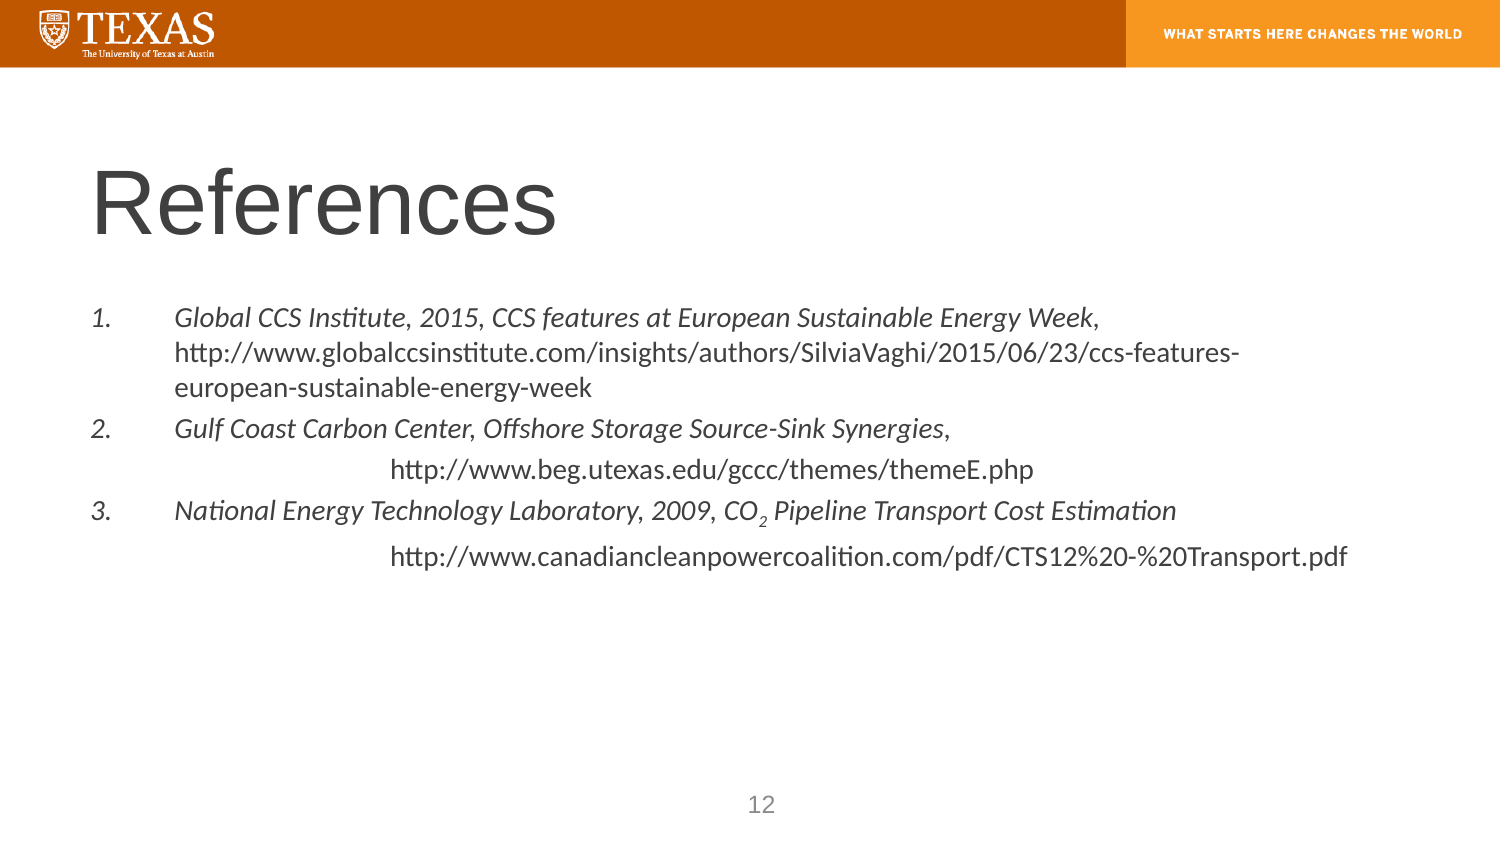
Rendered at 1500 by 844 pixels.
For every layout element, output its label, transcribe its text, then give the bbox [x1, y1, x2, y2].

title References [75, 127, 1425, 269]
picture [0, 0, 1500, 844]
list Global CCS Institute, 2015, CCS features at European Sustainable Energy Week, http://www.globalccsinstitute.com/insights/authors/SilviaVaghi/2015/06/23/ccs-features- european-sustainable-energy-week Gulf Coast Carbon Center, Offshore Storage Source-Sink Synergies, http://www.beg.utexas.edu/gccc/themes/themeE.php National Energy Technology Laboratory, 2009, CO2 Pipeline Transport Cost Estimation http://www.canadiancleanpowercoalition.com/pdf/CTS12%20-%20Transport.pdf [75, 290, 1425, 769]
slide_number 12 [709, 780, 791, 826]
